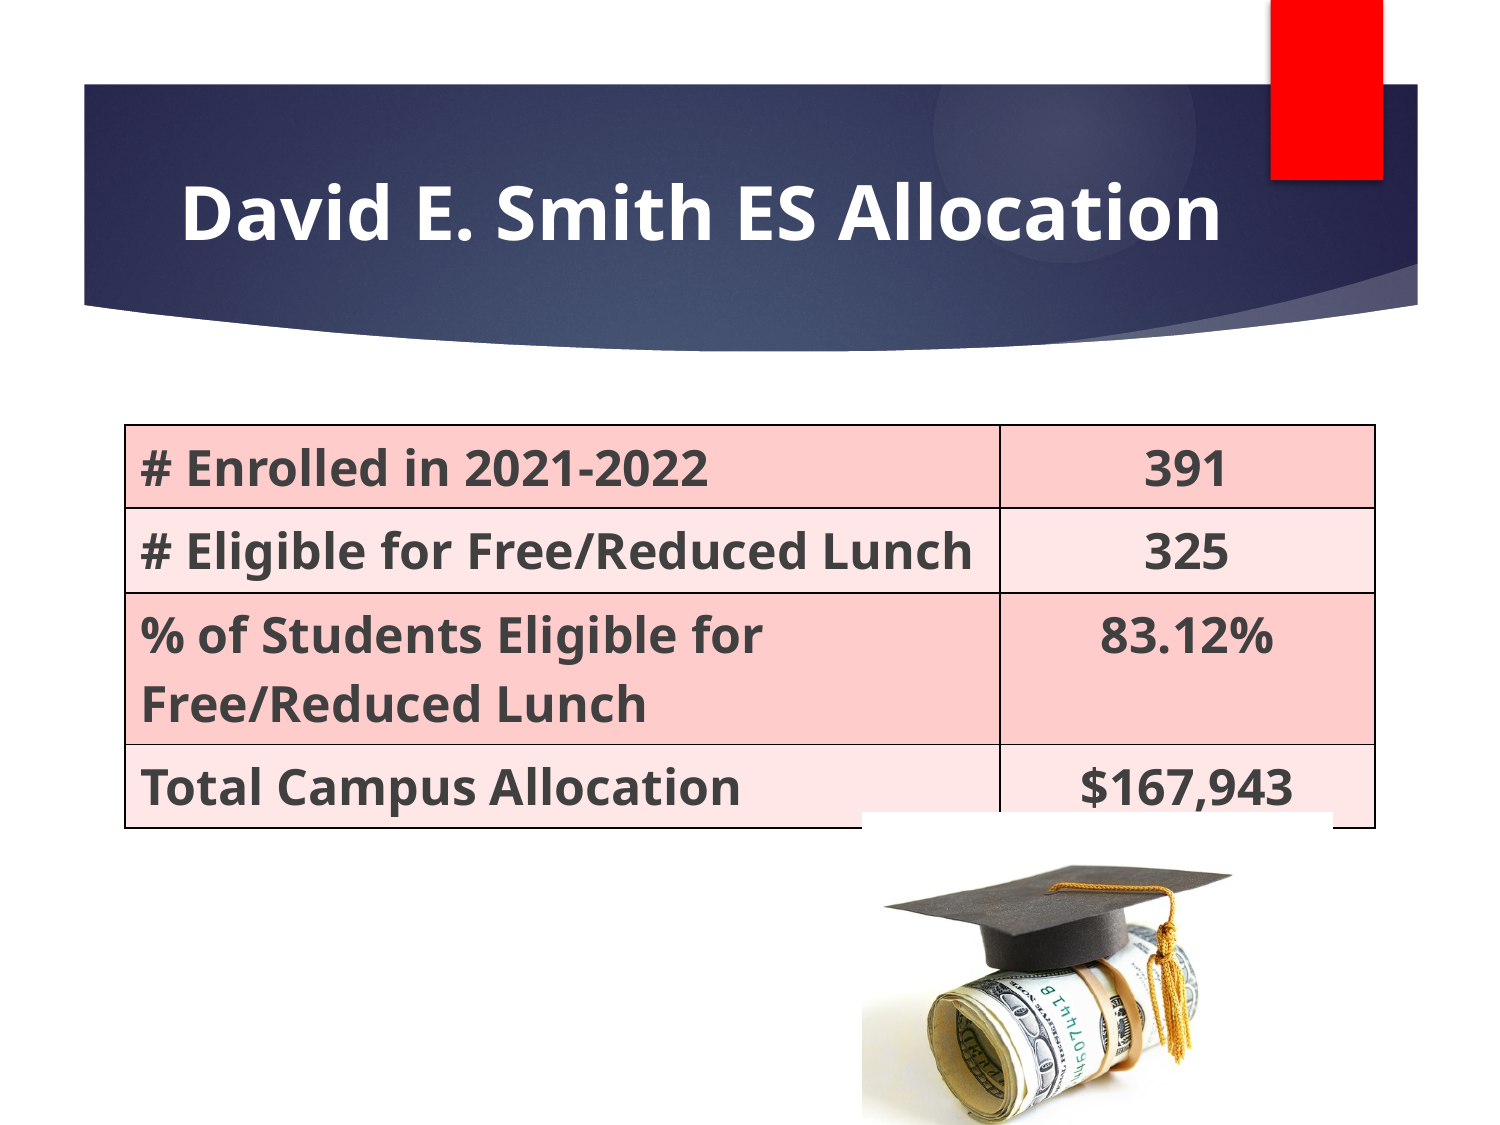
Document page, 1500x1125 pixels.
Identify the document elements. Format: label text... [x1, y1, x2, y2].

table_cell Total Campus Allocation [126, 745, 999, 827]
table_header 391 [1001, 426, 1374, 507]
table_cell 83.12% [1001, 594, 1374, 744]
table_cell % of Students Eligible for Free/Reduced Lunch [126, 594, 999, 744]
table_cell # Eligible for Free/Reduced Lunch [126, 509, 999, 592]
picture [862, 812, 1334, 1125]
title David E. Smith ES Allocation [141, 151, 1263, 269]
table_cell $167,943 [1001, 745, 1374, 827]
table_cell 325 [1001, 509, 1374, 592]
table_header # Enrolled in 2021-2022 [126, 426, 999, 507]
